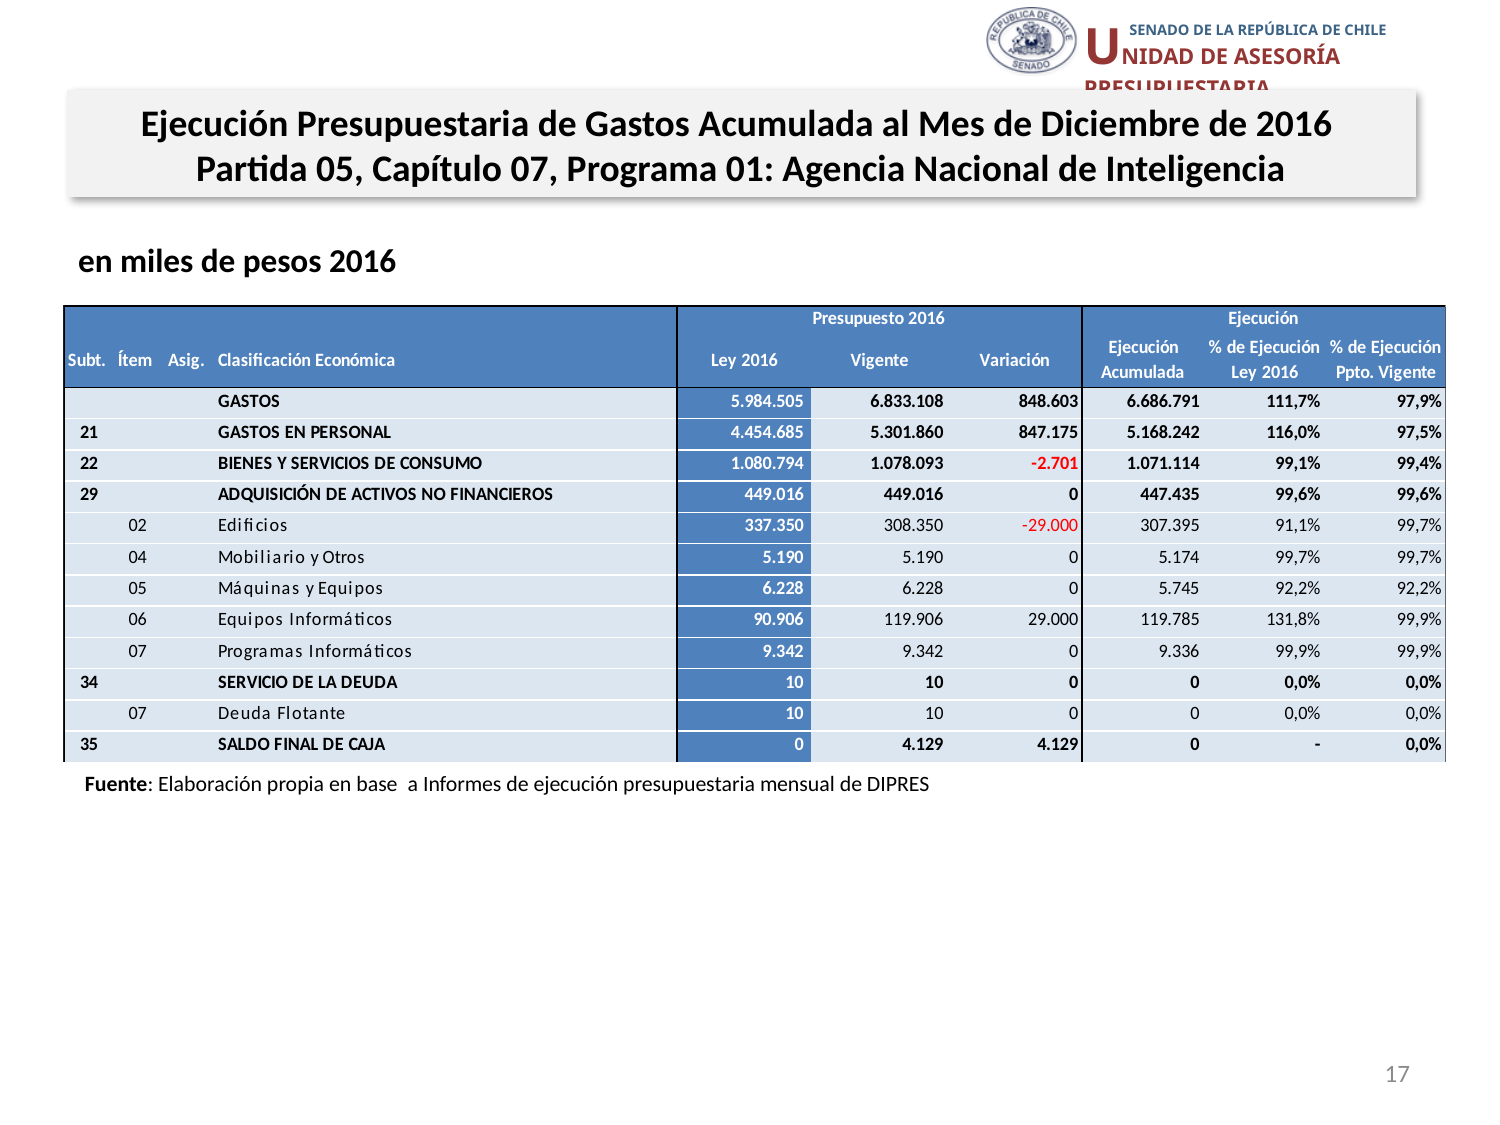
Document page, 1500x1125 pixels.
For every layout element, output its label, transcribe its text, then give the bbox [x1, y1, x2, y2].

text_box Ejecución Presupuestaria de Gastos Acumulada al Mes de Diciembre de 2016 Partida 05, Capítulo 07, Programa 01: Agencia Nacional de Inteligencia [67, 90, 1415, 197]
picture [986, 7, 1079, 76]
text_box en miles de pesos 2016 [63, 231, 1414, 303]
footer Fuente: Elaboración propia en base a Informes de ejecución presupuestaria mensual de DIPRES [70, 768, 1450, 823]
slide_number 17 [1074, 1042, 1425, 1103]
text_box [63, 305, 1448, 764]
